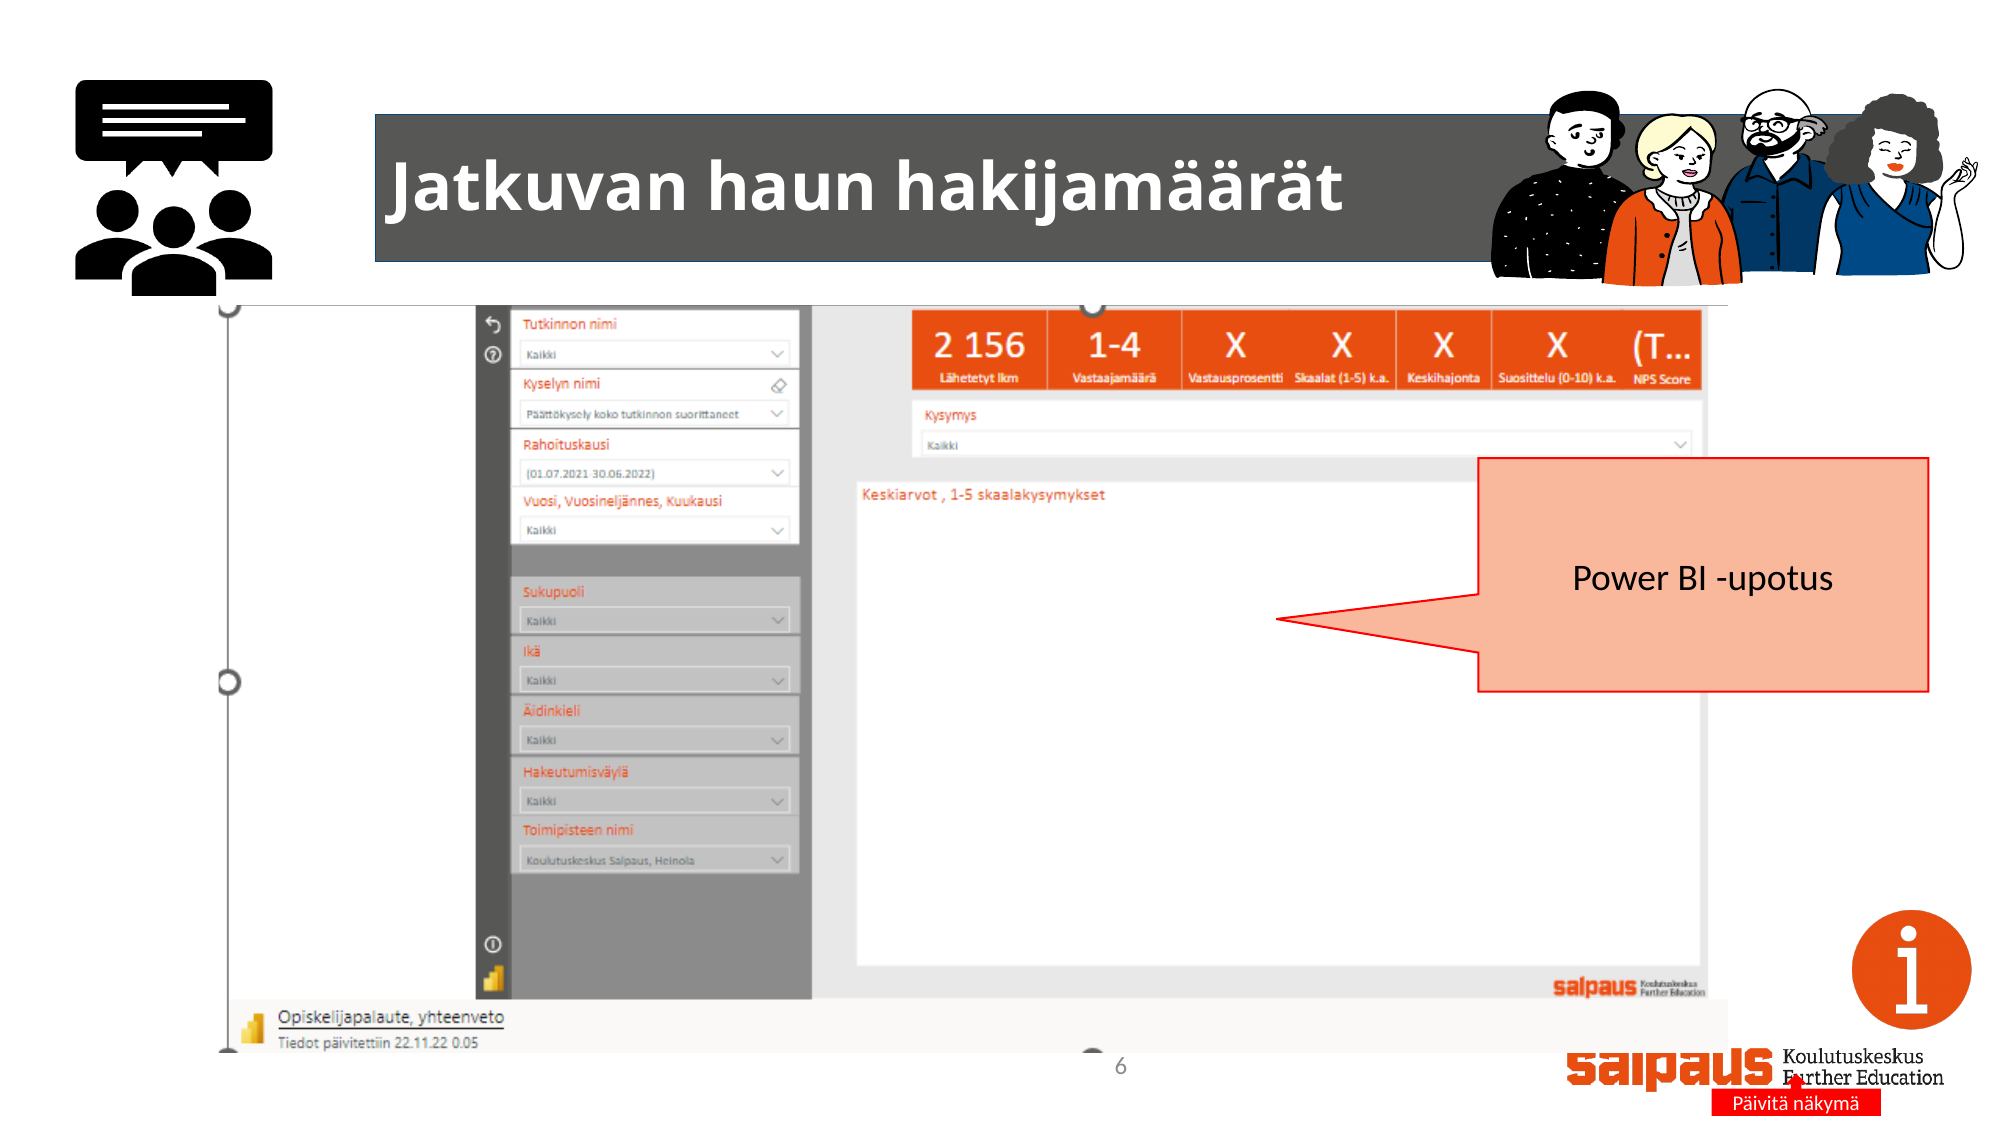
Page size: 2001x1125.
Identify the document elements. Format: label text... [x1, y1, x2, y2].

picture [42, 58, 1987, 1092]
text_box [1490, 88, 1978, 287]
text_box Power BI -upotus [1728, 457, 1930, 693]
slide_number 6 [692, 1053, 1143, 1095]
text_box Jatkuvan haun hakijamäärät [375, 114, 1490, 262]
text_box Päivitä näkymä [1710, 1072, 1882, 1117]
